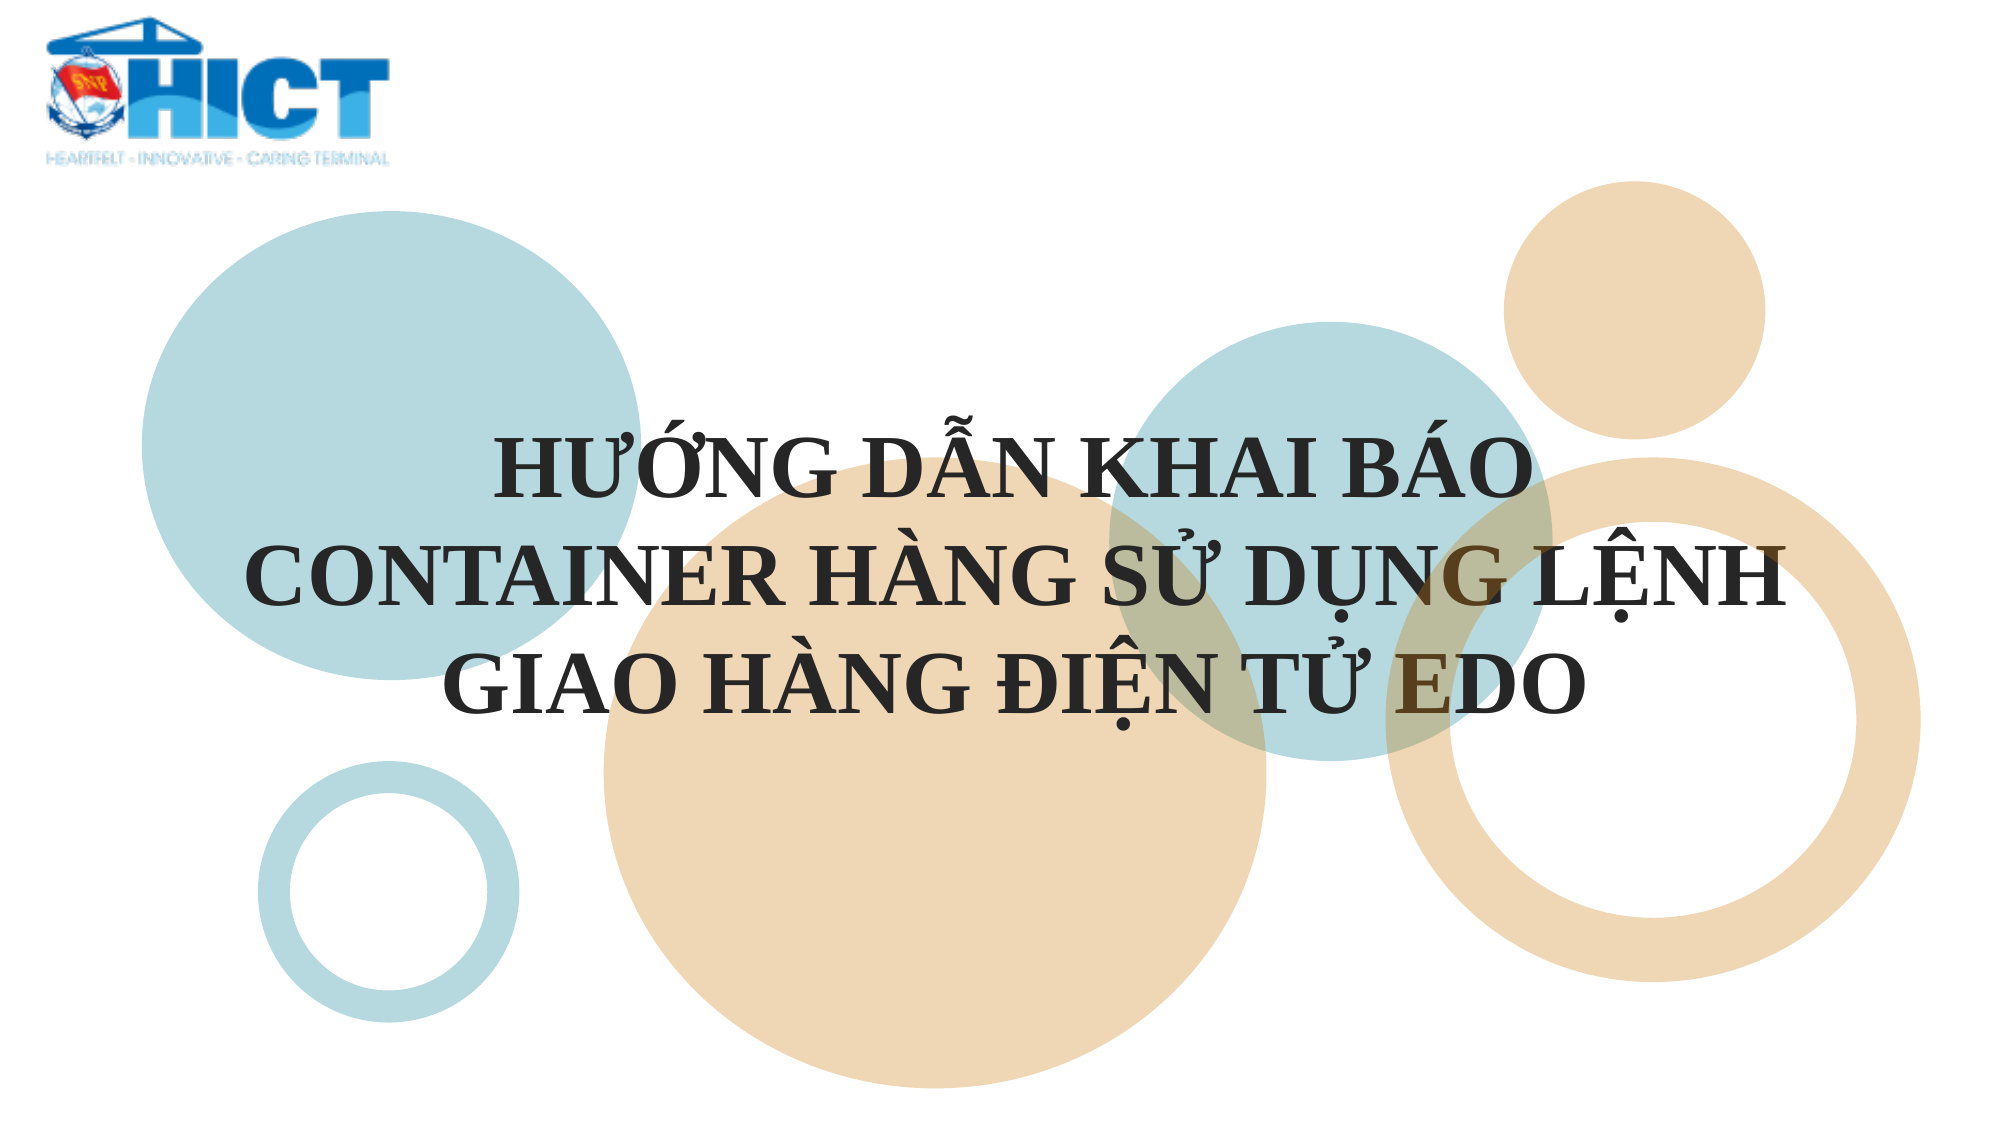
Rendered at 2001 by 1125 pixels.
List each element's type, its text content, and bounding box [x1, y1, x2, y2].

picture [39, 10, 392, 182]
text_box [1161, 321, 1501, 400]
text_box [256, 760, 521, 1024]
text_box [603, 739, 1267, 1089]
text_box [1265, 739, 1386, 762]
text_box [1503, 181, 1766, 440]
text_box [1384, 456, 1922, 984]
text_box [141, 211, 637, 593]
text_box HƯỚNG DẪN KHAI BÁO CONTAINER HÀNG SỬ DỤNG LỆNH GIAO HÀNG ĐIỆN TỬ EDO [197, 400, 1833, 739]
